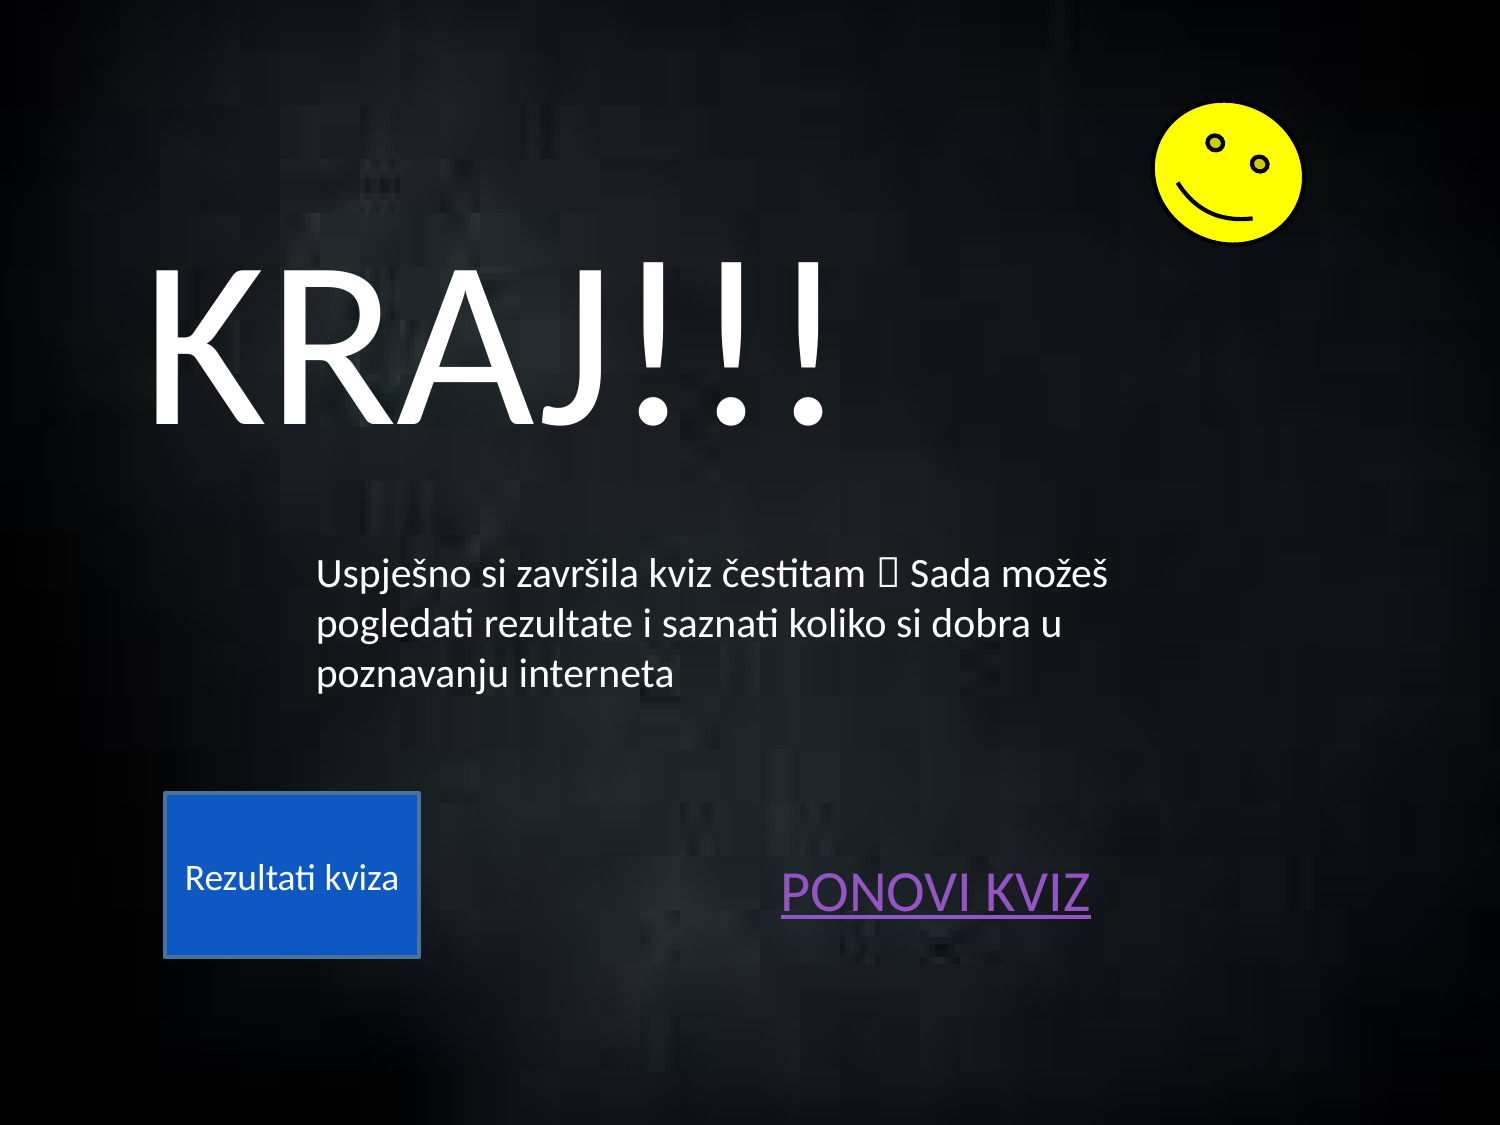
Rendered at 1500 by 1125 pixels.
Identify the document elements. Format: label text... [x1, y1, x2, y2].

text_box KRAJ!!! [128, 177, 1404, 480]
text_box Rezultati kviza [163, 791, 421, 959]
text_box PONOVI KVIZ [765, 846, 1199, 931]
picture [0, 0, 1500, 1125]
text_box Uspješno si završila kviz čestitam  Sada možeš pogledati rezultate i saznati koliko si dobra u poznavanju interneta [301, 538, 1152, 704]
text_box [1150, 98, 1307, 247]
